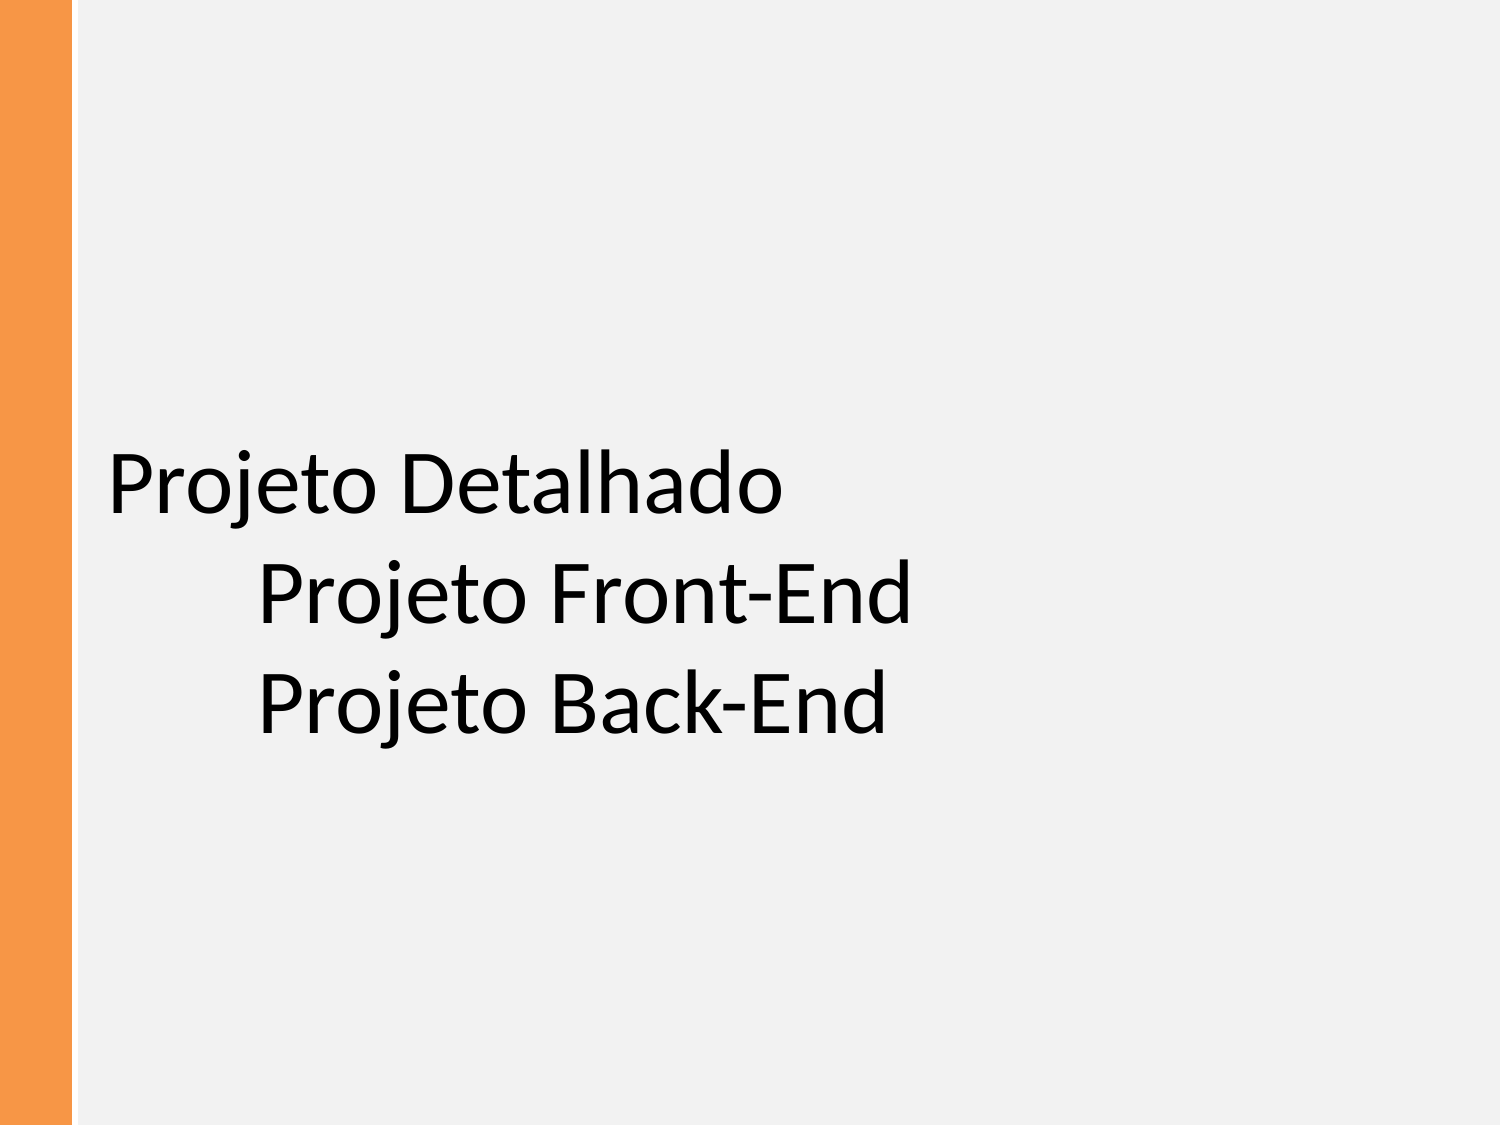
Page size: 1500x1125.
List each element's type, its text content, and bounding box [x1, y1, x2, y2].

title Projeto Detalhado Projeto Front-End Projeto Back-End [92, 348, 1443, 825]
